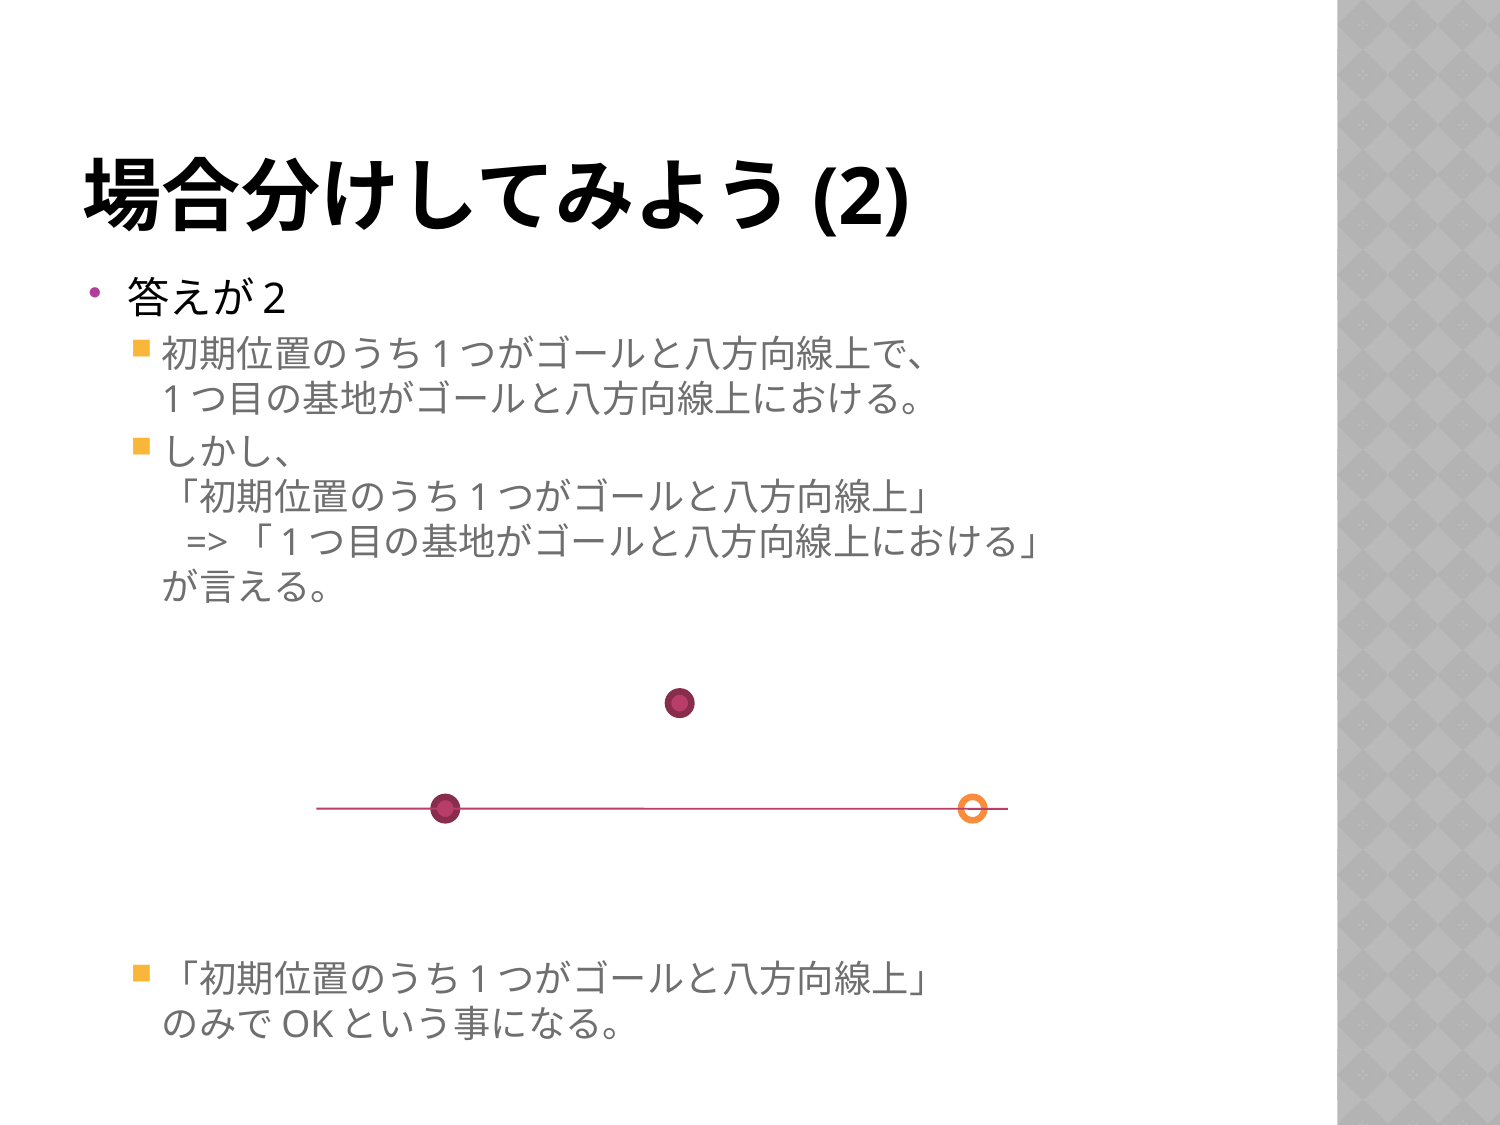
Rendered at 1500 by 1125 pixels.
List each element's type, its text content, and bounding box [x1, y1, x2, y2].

text_box [664, 688, 695, 719]
text_box [430, 793, 460, 806]
list 答えが2 初期位置のうち1つがゴールと八方向線上で、 1つ目の基地がゴールと八方向線上における。 しかし、 「初期位置のうち1つがゴールと八方向線上」 =>「1つ目の基地がゴールと八方向線上における」 が言える。 「初期位置のうち1つがゴールと八方向線上」 のみでOKという事になる。 [75, 264, 1263, 1059]
text_box [957, 793, 988, 806]
text_box [433, 818, 457, 824]
title 場合分けしてみよう(2) [75, 52, 1263, 240]
text_box [961, 818, 985, 824]
